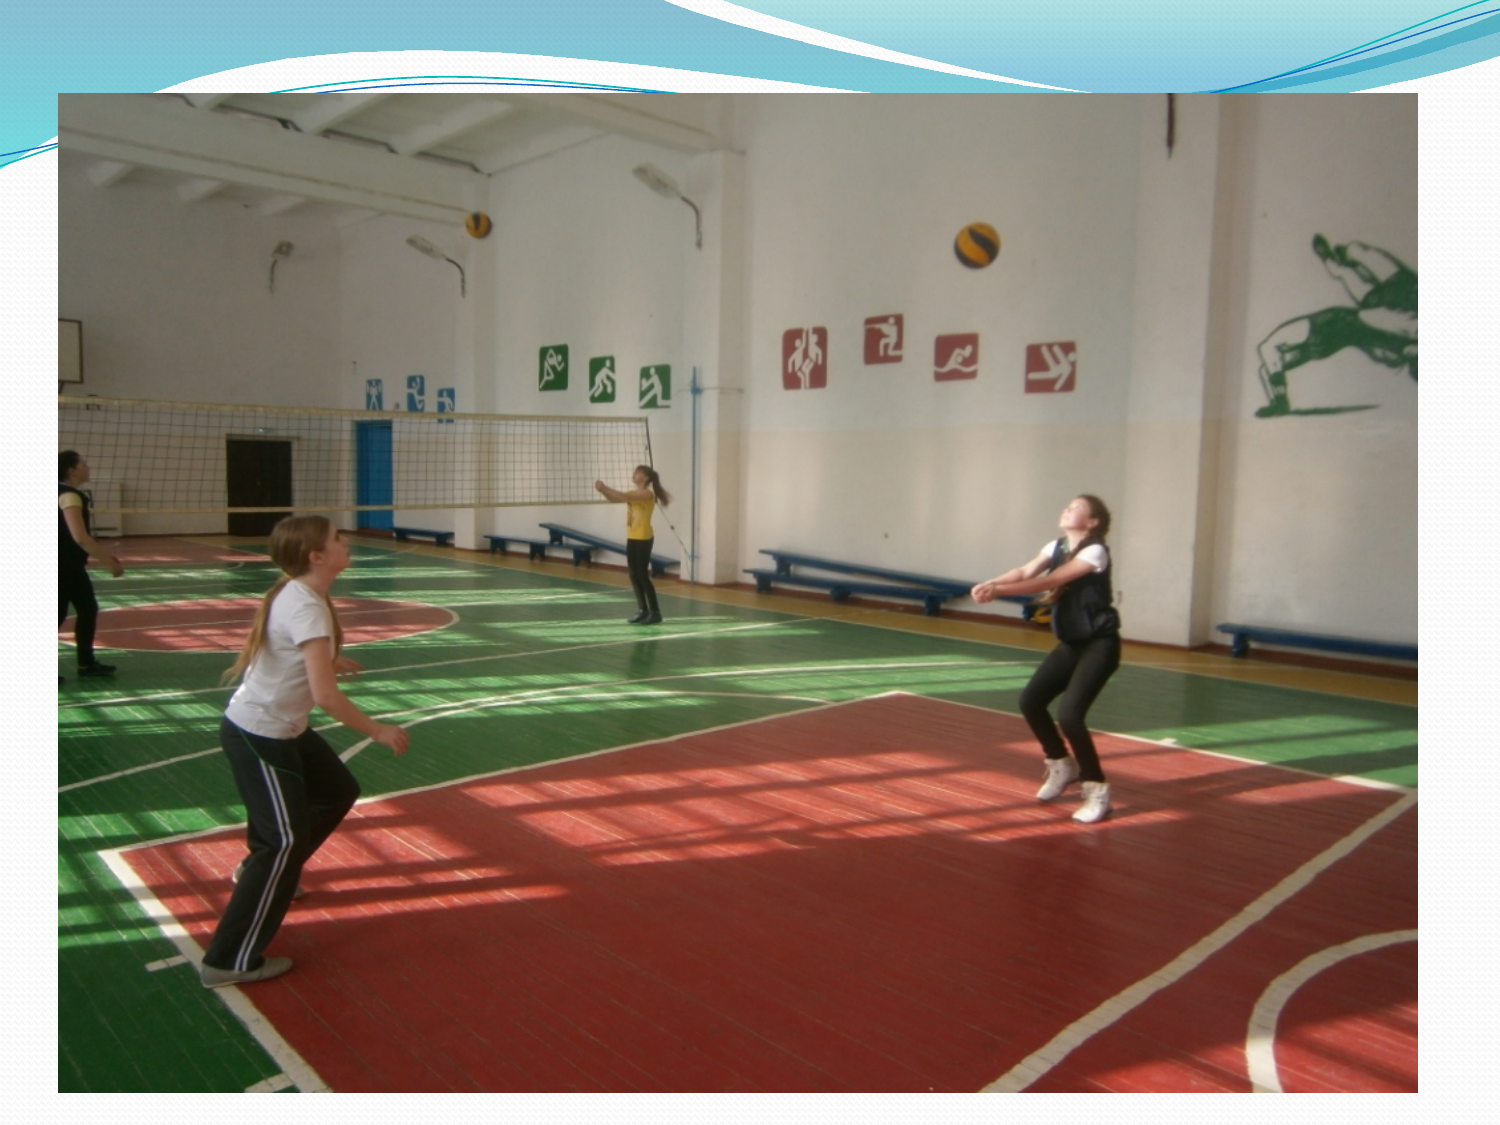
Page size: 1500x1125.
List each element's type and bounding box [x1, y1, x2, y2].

picture [58, 93, 1419, 1093]
